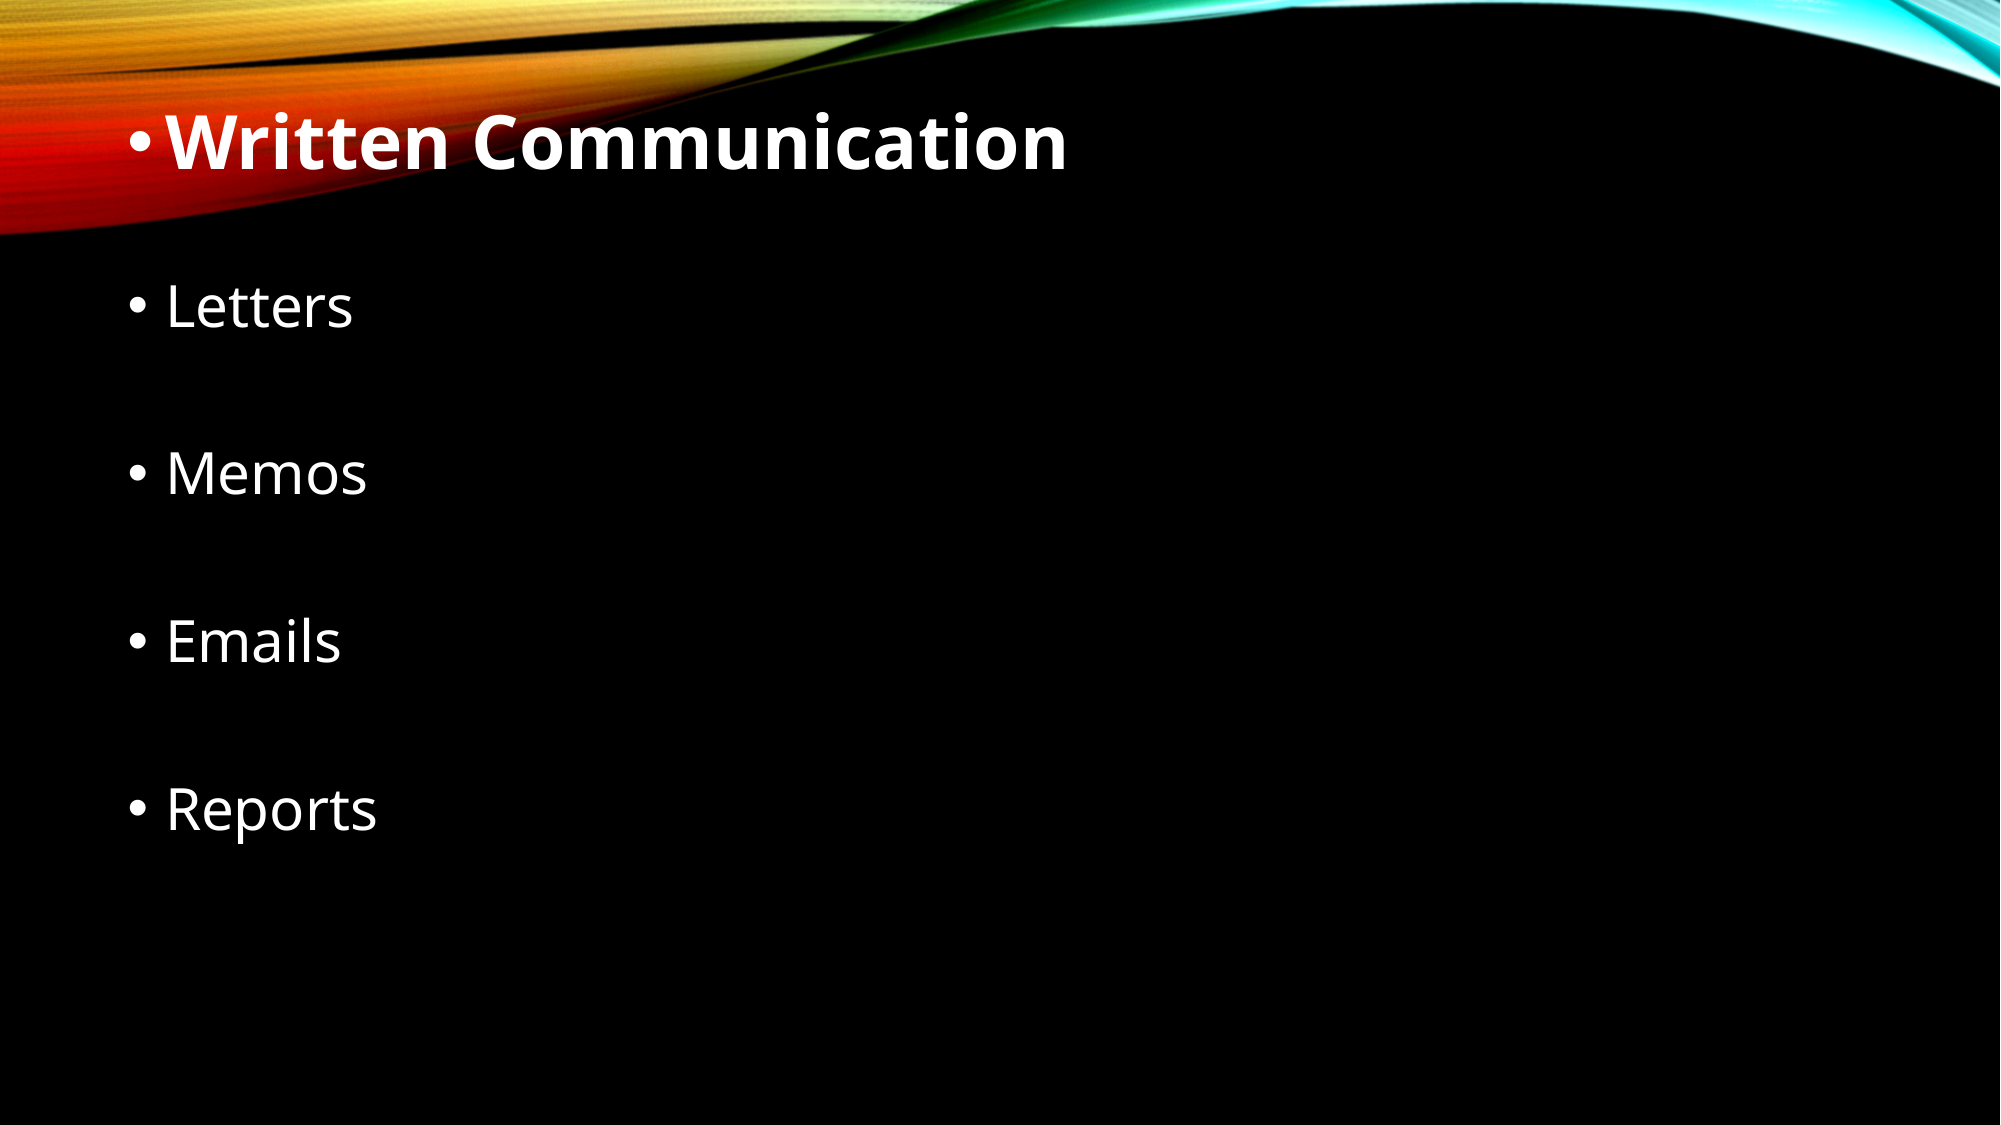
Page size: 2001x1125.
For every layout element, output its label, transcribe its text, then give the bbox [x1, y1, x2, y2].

picture [0, 0, 2000, 237]
list Written Communication Letters Memos Emails Reports [112, 97, 1888, 1021]
